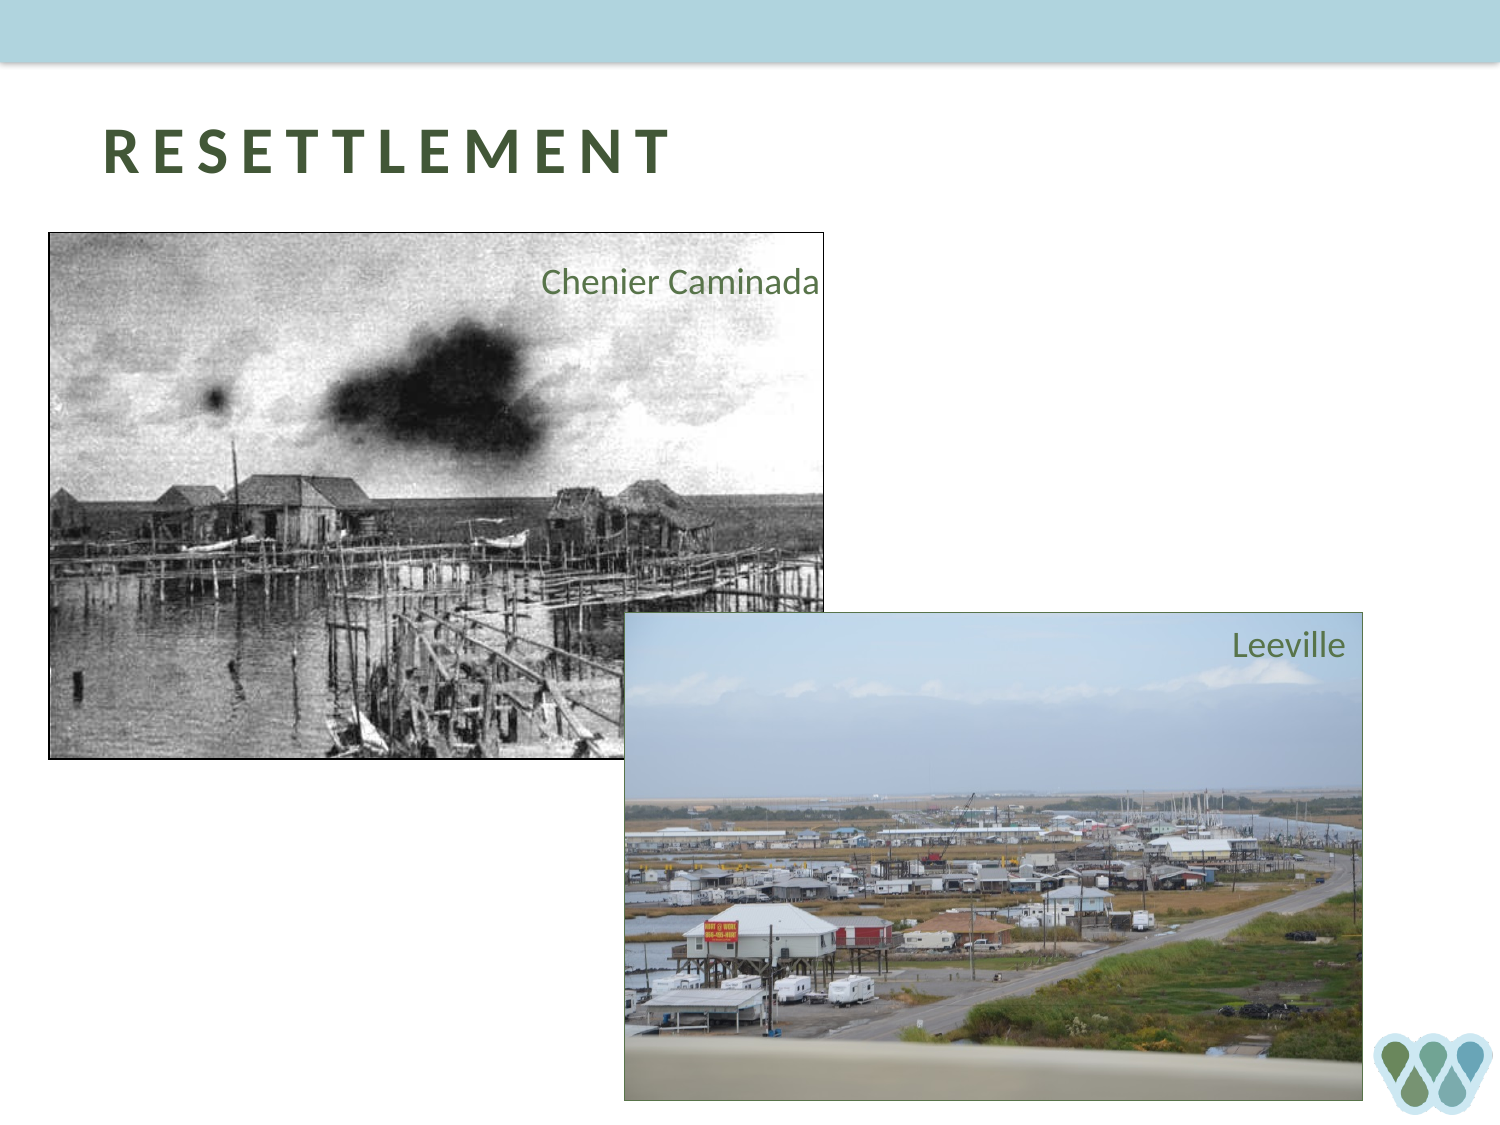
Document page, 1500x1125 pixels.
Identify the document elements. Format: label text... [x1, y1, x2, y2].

text_box Chenier Caminada [828, 249, 836, 310]
picture [49, 233, 1363, 1102]
title Resettlement [87, 99, 1325, 238]
